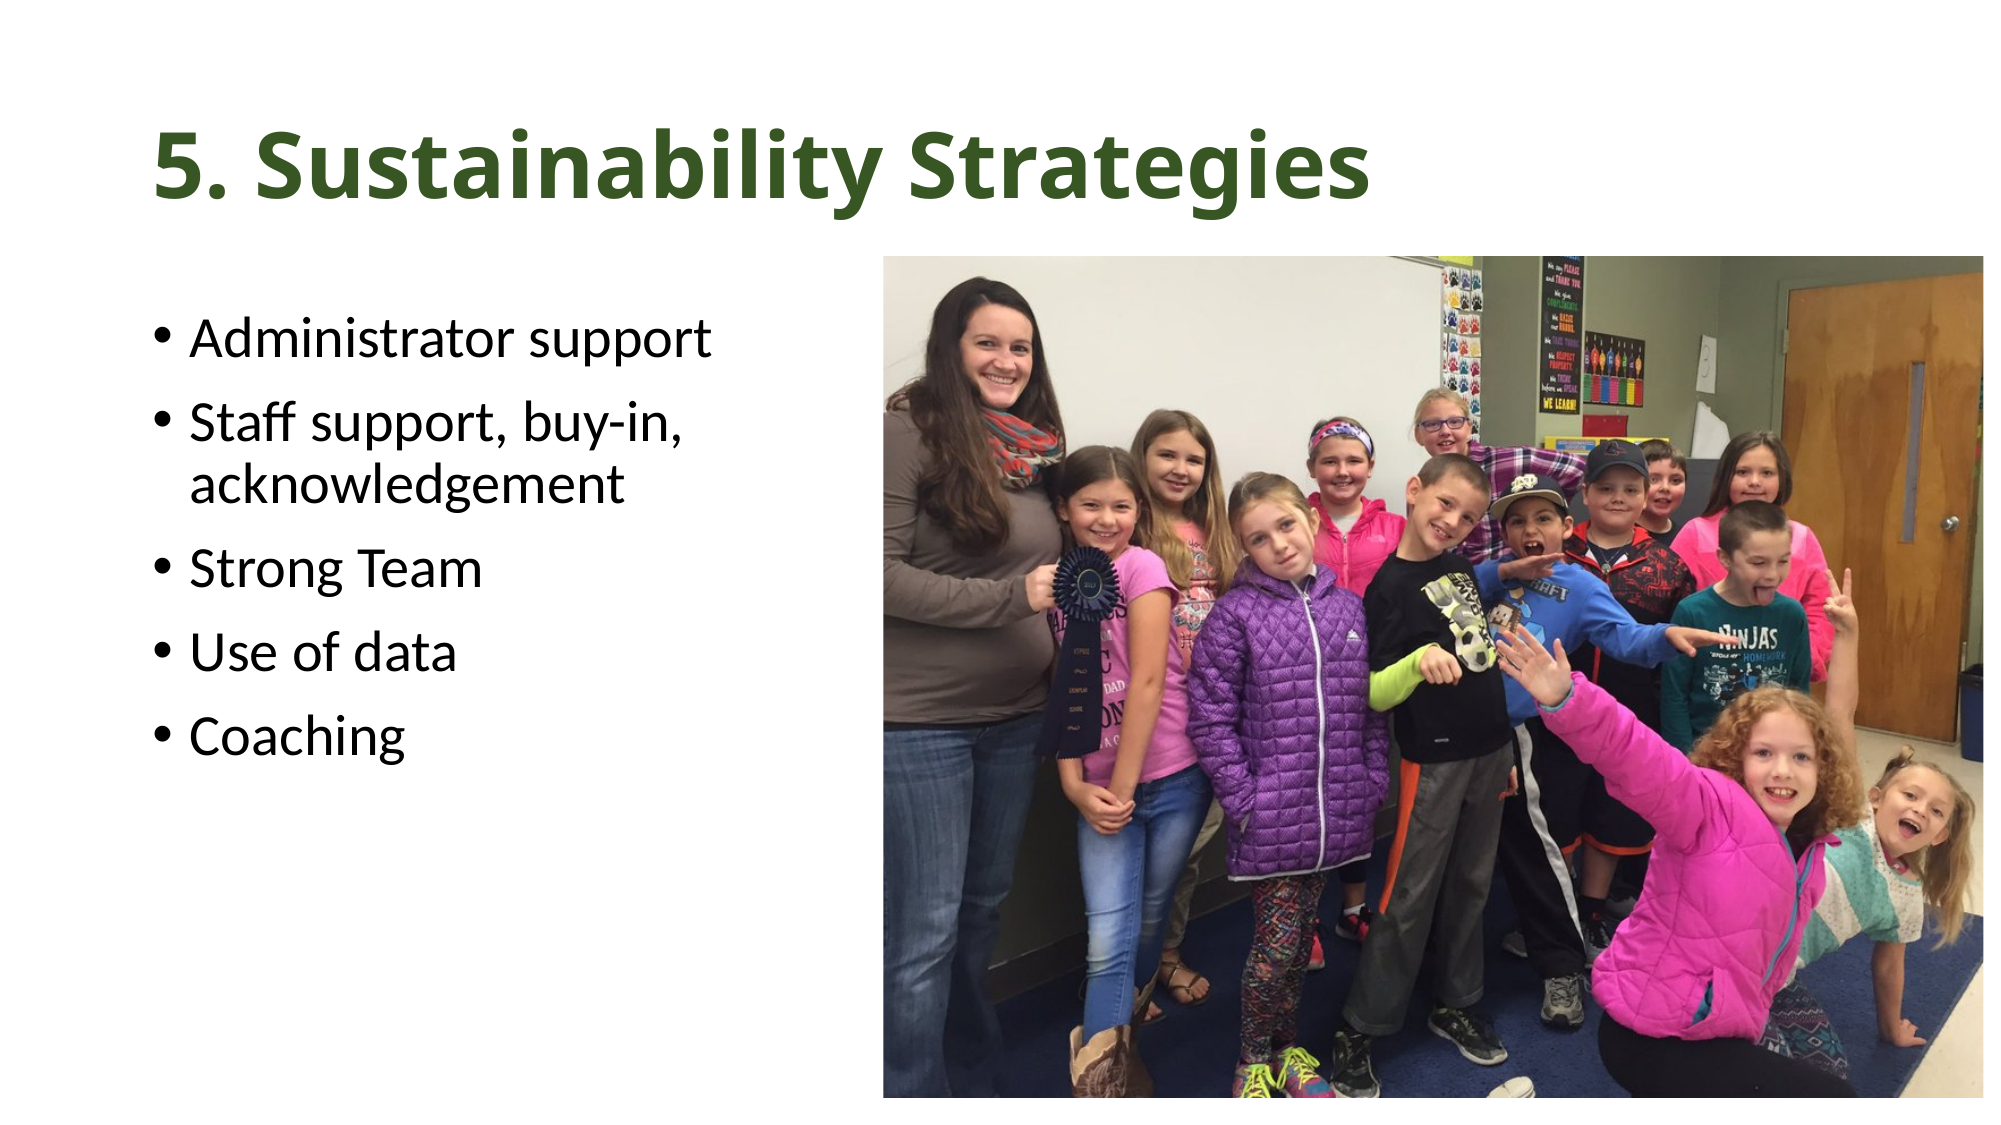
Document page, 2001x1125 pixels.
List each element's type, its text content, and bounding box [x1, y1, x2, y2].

list Administrator support Staff support, buy-in, acknowledgement Strong Team Use of data Coaching [137, 299, 883, 1014]
picture [883, 256, 1984, 1098]
title 5. Sustainability Strategies [137, 59, 1863, 278]
